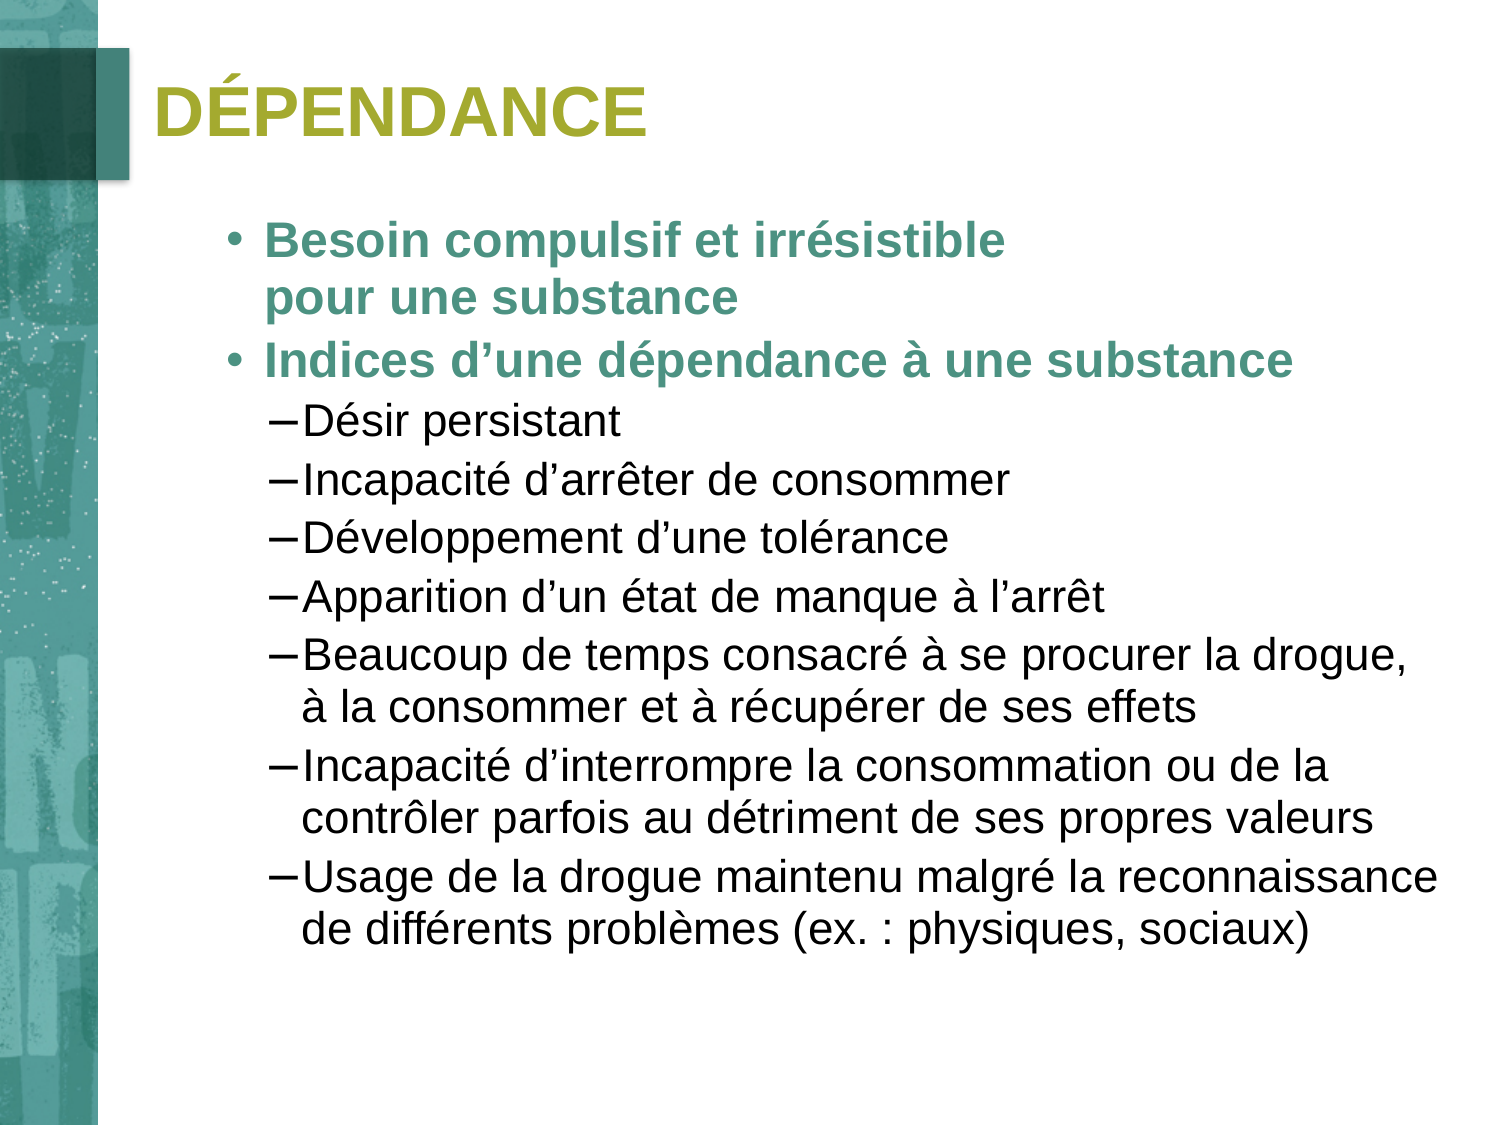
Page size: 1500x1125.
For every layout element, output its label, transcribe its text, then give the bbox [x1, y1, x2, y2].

list Besoin compulsif et irrésistible pour une substance Indices d’une dépendance à une substance Désir persistant Incapacité d’arrêter de consommer Développement d’une tolérance Apparition d’un état de manque à l’arrêt Beaucoup de temps consacré à se procurer la drogue, à la consommer et à récupérer de ses effets Incapacité d’interrompre la consommation ou de la contrôler parfois au détriment de ses propres valeurs Usage de la drogue maintenu malgré la reconnaissance de différents problèmes (ex. : physiques, sociaux) [211, 204, 1462, 1049]
title dépendance [138, 37, 1463, 192]
picture [0, 0, 98, 48]
picture [0, 181, 98, 1125]
